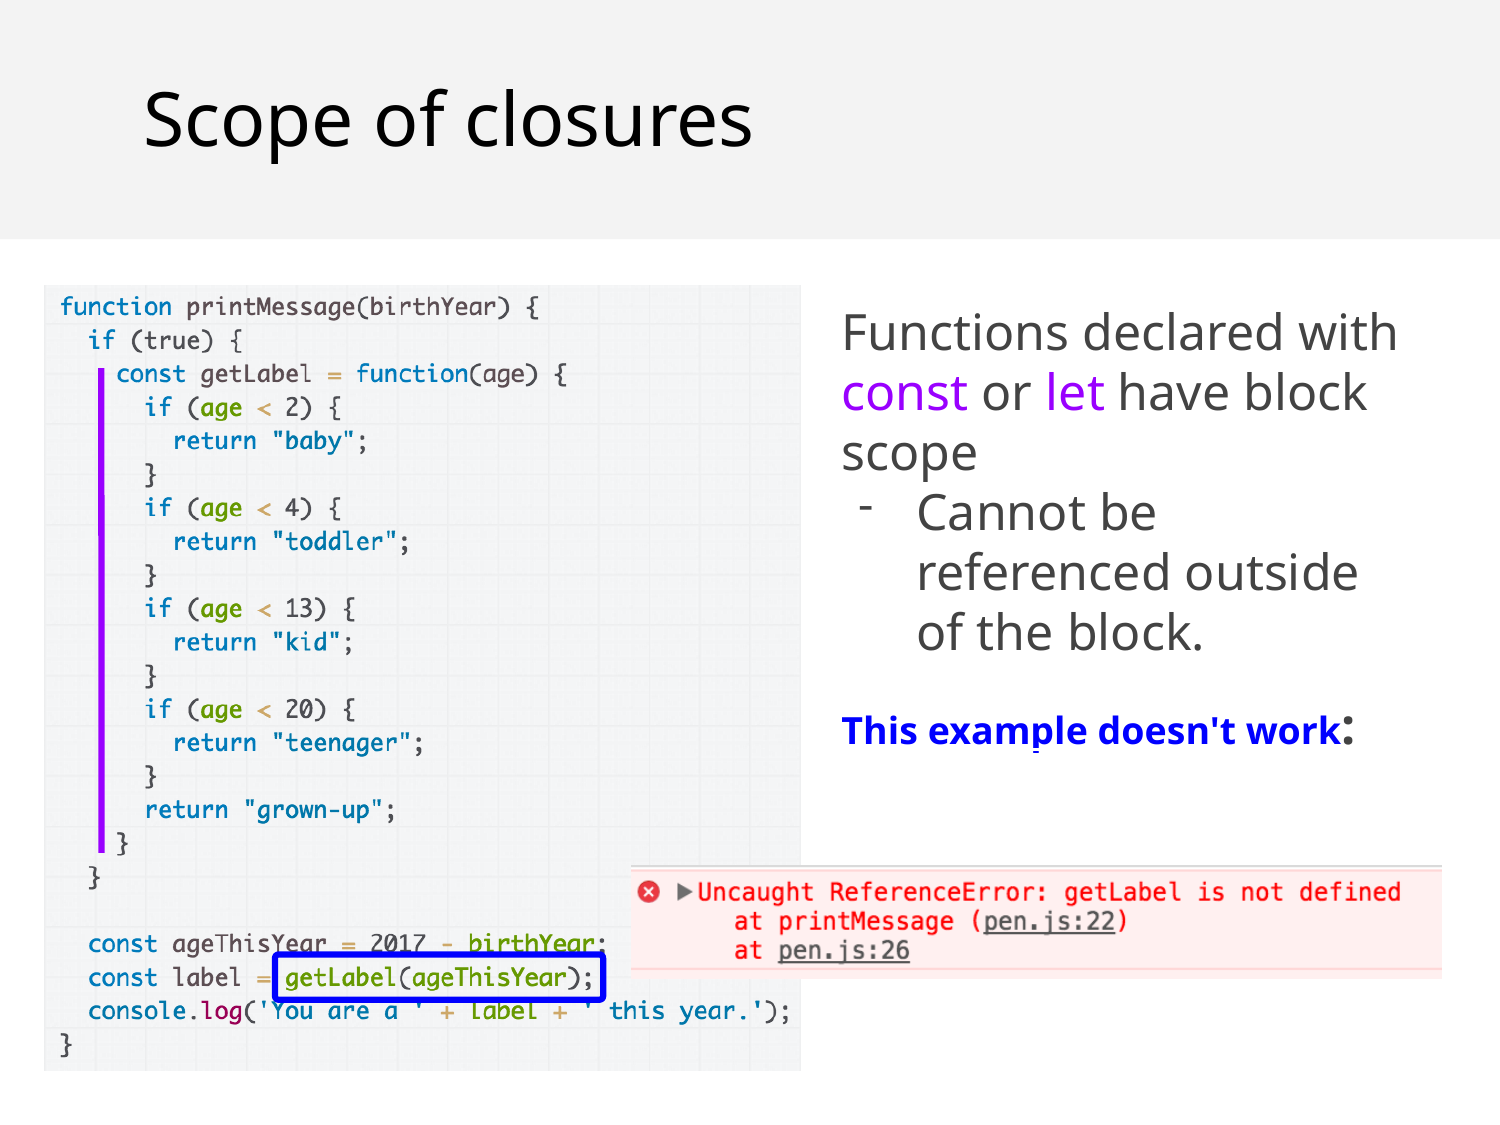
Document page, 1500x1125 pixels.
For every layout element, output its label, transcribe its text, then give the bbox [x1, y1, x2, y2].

text_box Scope of closures [128, 56, 1372, 183]
picture [44, 284, 1442, 1071]
text_box Functions declared with const or let have block scope Cannot be referenced outside of the block. This example doesn't work: [826, 285, 1418, 840]
